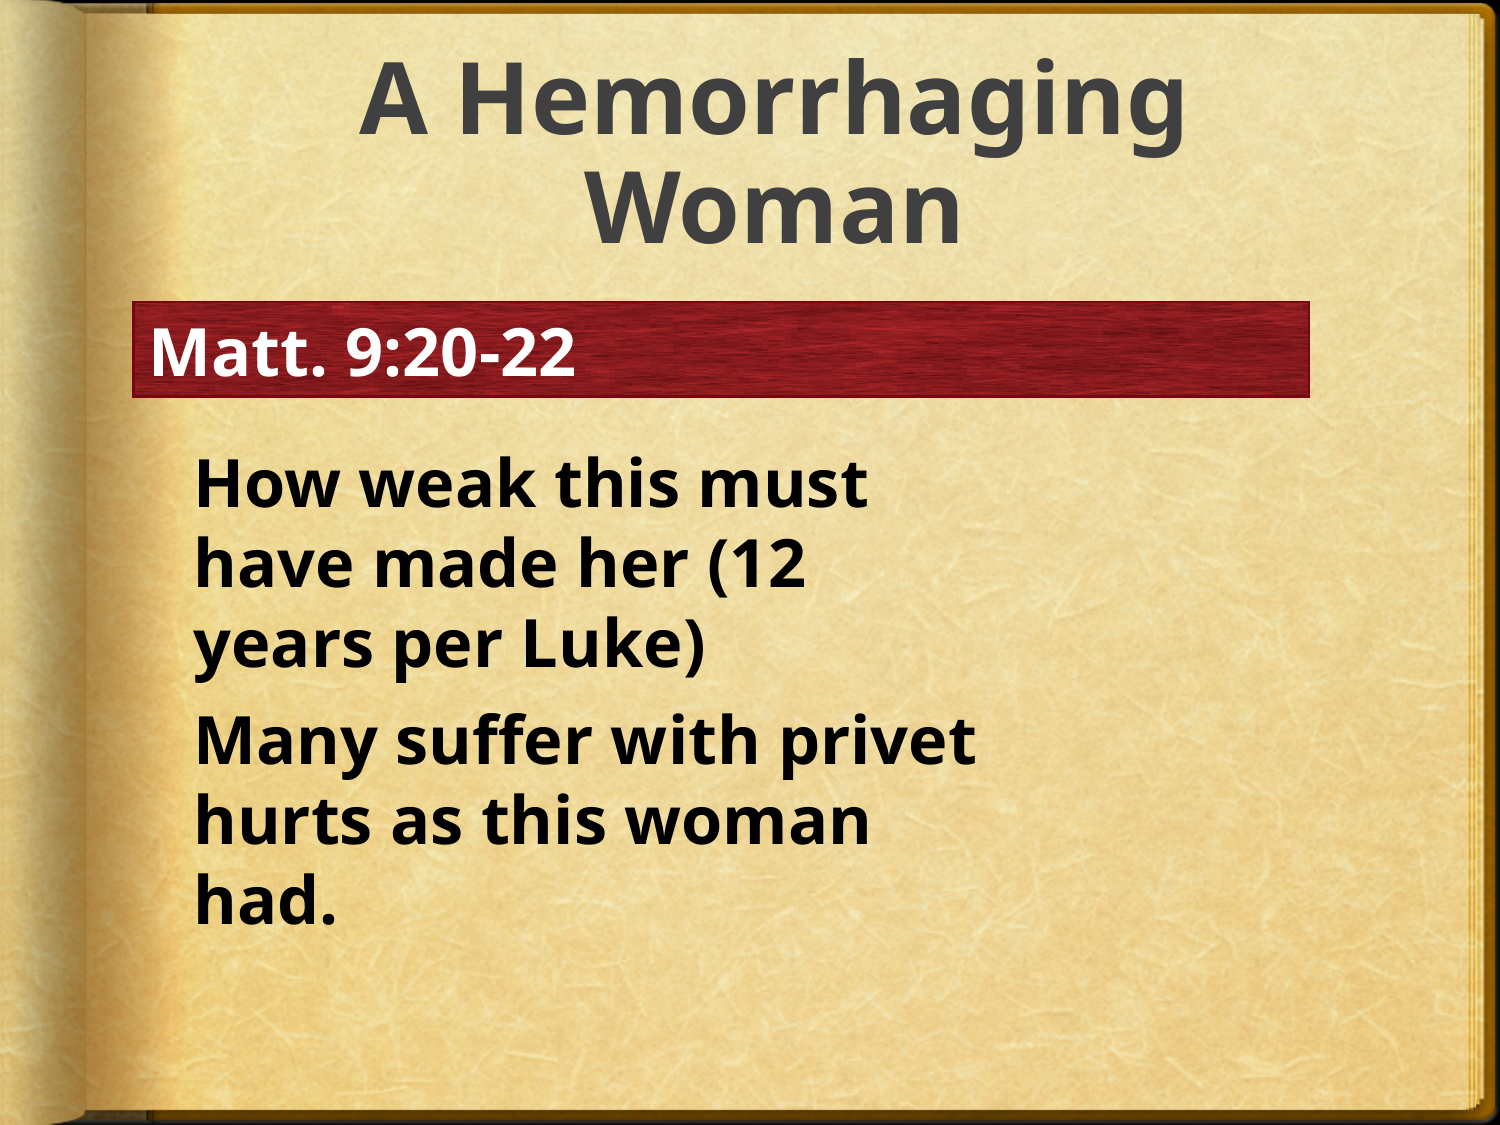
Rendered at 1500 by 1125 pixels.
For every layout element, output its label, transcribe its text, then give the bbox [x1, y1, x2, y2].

picture [0, 0, 1500, 1125]
text_box Many suffer with privet hurts as this woman had. [177, 690, 995, 947]
title A Hemorrhaging Woman [178, 45, 1372, 265]
text_box Matt. 9:20-22 [132, 301, 1310, 398]
text_box How weak this must have made her (12 years per Luke) [177, 432, 979, 689]
